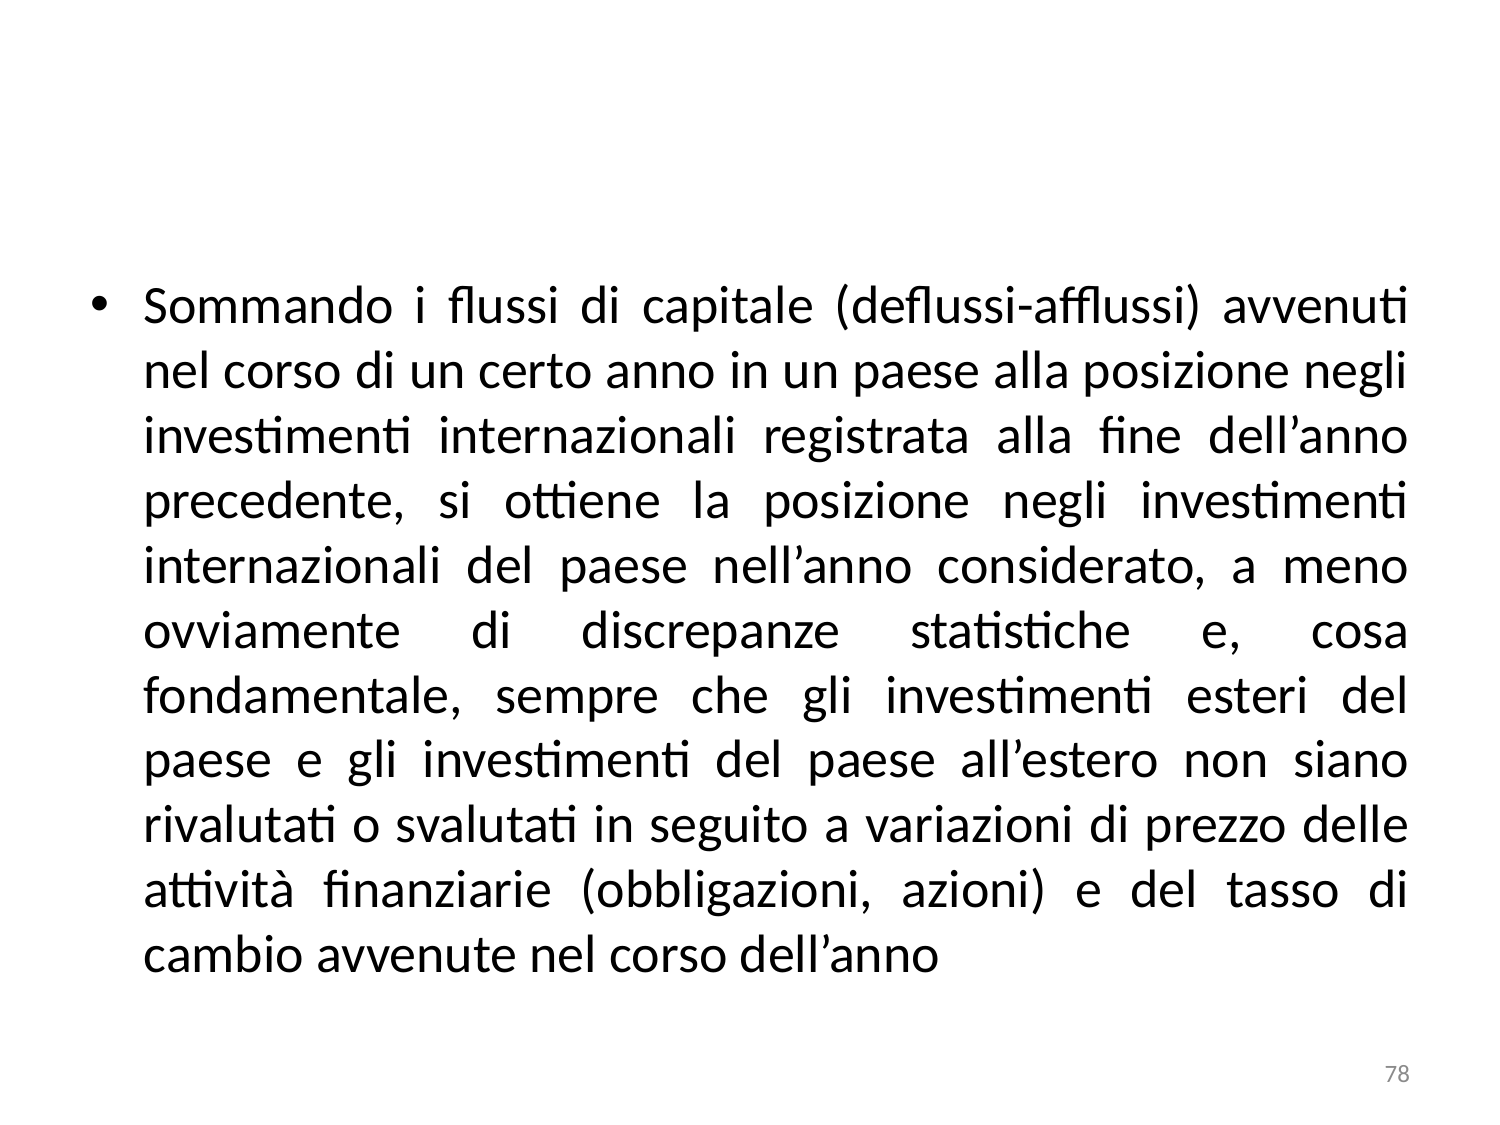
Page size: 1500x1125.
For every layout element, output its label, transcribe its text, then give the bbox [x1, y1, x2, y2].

slide_number 78 [1074, 1042, 1425, 1103]
list Sommando i flussi di capitale (deflussi-afflussi) avvenuti nel corso di un certo anno in un paese alla posizione negli investimenti internazionali registrata alla fine dell’anno precedente, si ottiene la posizione negli investimenti internazionali del paese nell’anno considerato, a meno ovviamente di discrepanze statistiche e, cosa fondamentale, sempre che gli investimenti esteri del paese e gli investimenti del paese all’estero non siano rivalutati o svalutati in seguito a variazioni di prezzo delle attività finanziarie (obbligazioni, azioni) e del tasso di cambio avvenute nel corso dell’anno [75, 262, 1425, 1005]
